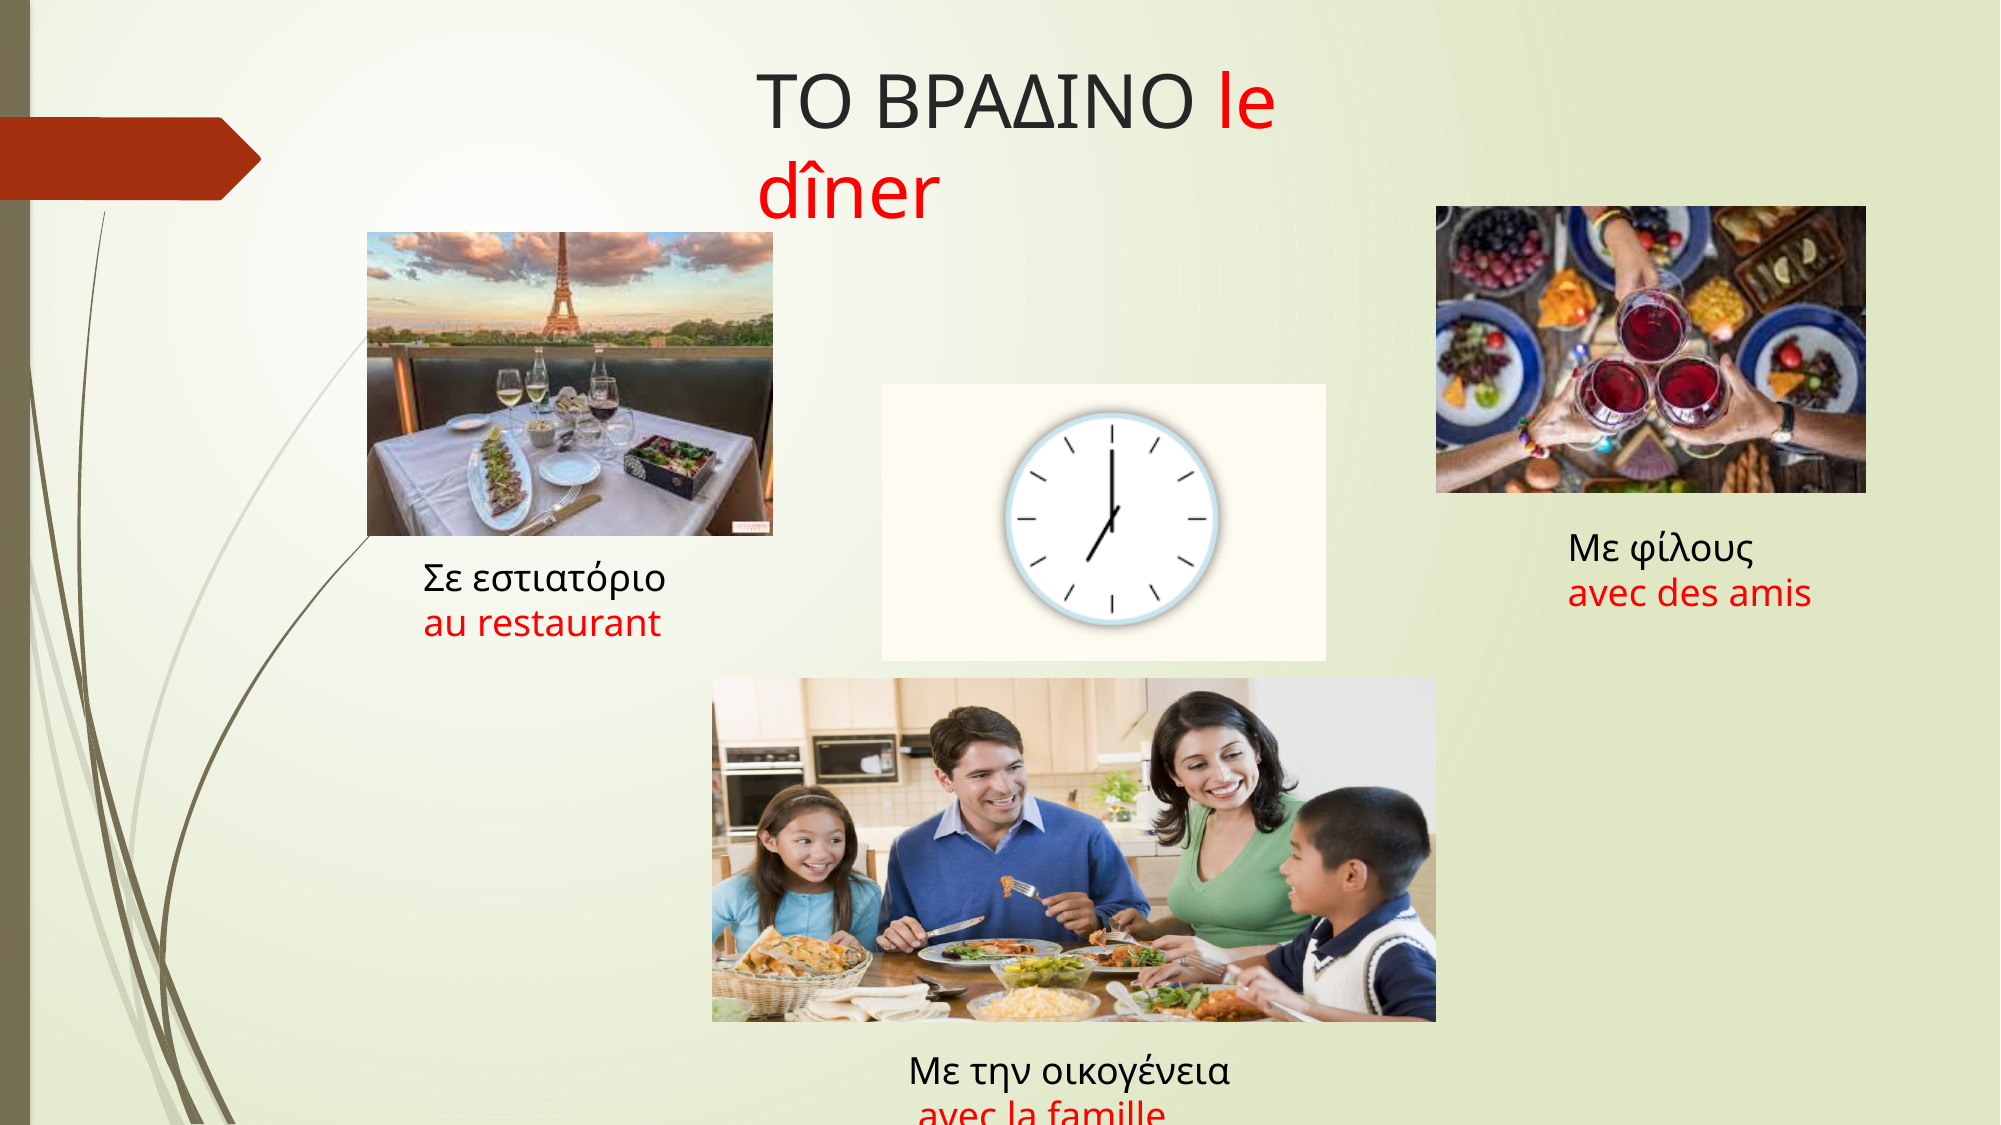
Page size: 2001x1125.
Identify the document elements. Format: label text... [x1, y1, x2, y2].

title ΤΟ ΒΡΑΔΙΝΟ le dîner [741, 46, 1299, 257]
picture [712, 678, 1437, 1023]
text_box Με φίλους avec des amis [1552, 516, 1828, 667]
picture [367, 232, 773, 537]
text_box Σε εστιατόριο au restaurant [408, 546, 692, 652]
picture [1435, 205, 1866, 493]
picture [881, 384, 1327, 662]
text_box Με την οικογένεια avec la famille [893, 1039, 1255, 1125]
